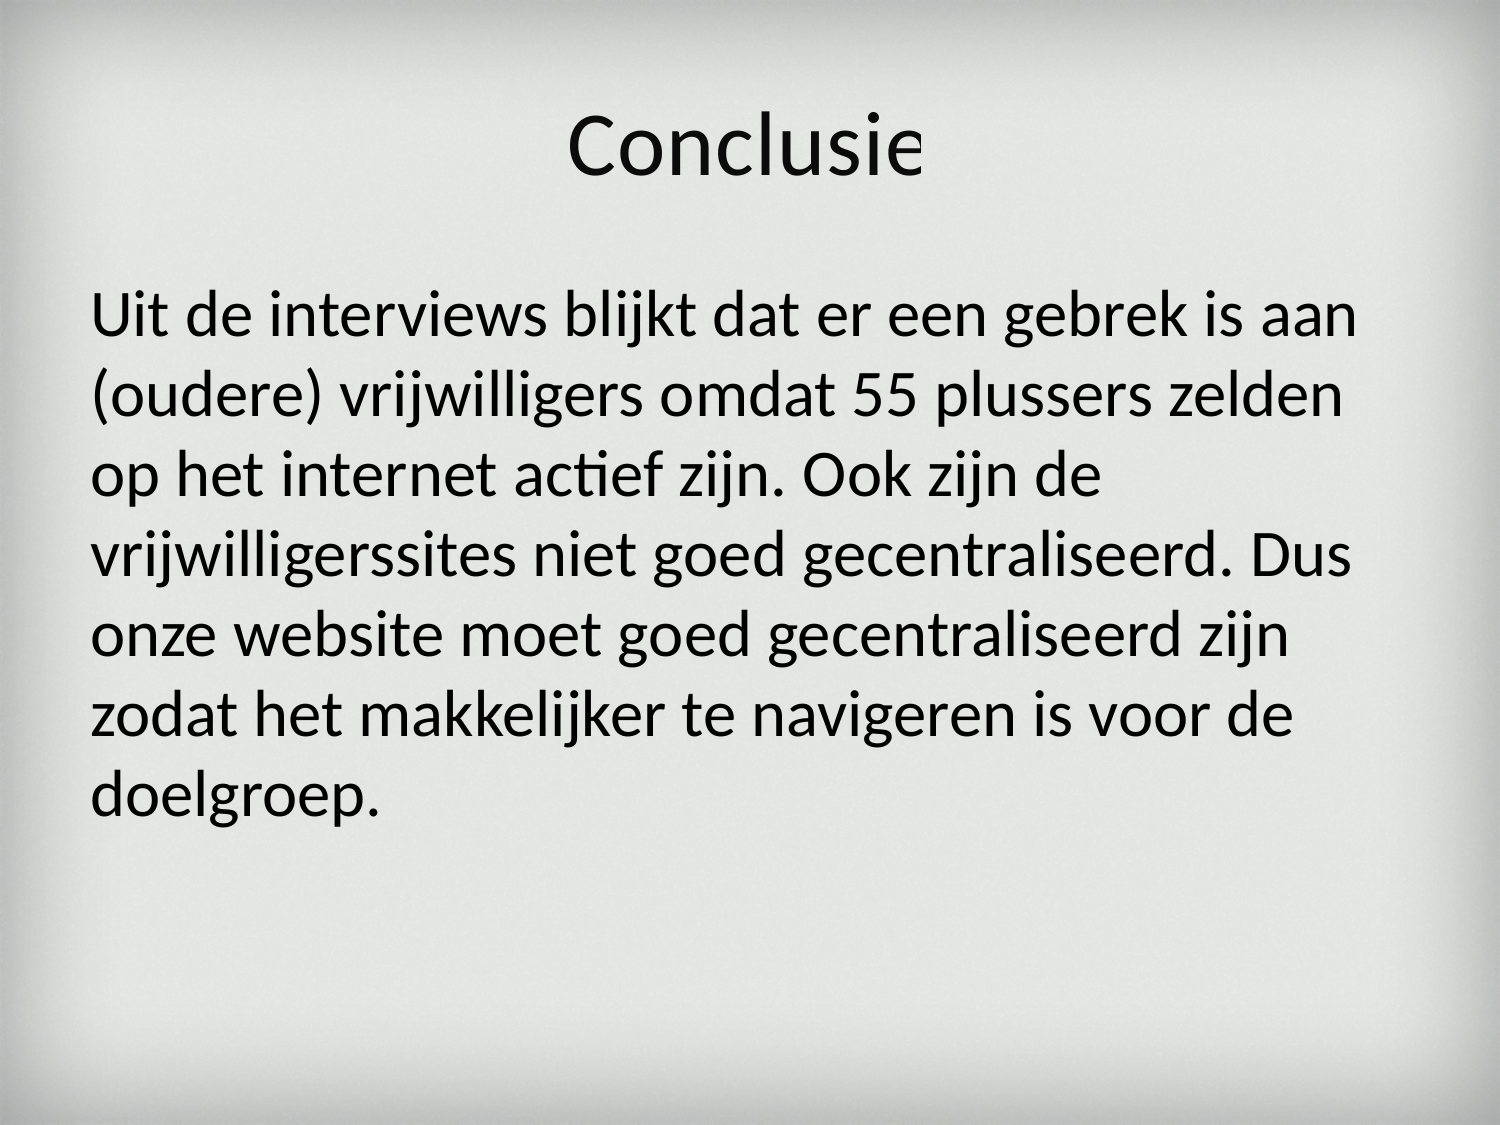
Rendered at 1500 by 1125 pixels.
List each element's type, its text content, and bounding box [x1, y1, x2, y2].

picture [0, 0, 1500, 1125]
title Conclusie [75, 45, 1425, 233]
list Uit de interviews blijkt dat er een gebrek is aan (oudere) vrijwilligers omdat 55 plussers zelden op het internet actief zijn. Ook zijn de vrijwilligerssites niet goed gecentraliseerd. Dus onze website moet goed gecentraliseerd zijn zodat het makkelijker te navigeren is voor de doelgroep. [75, 262, 1425, 1005]
